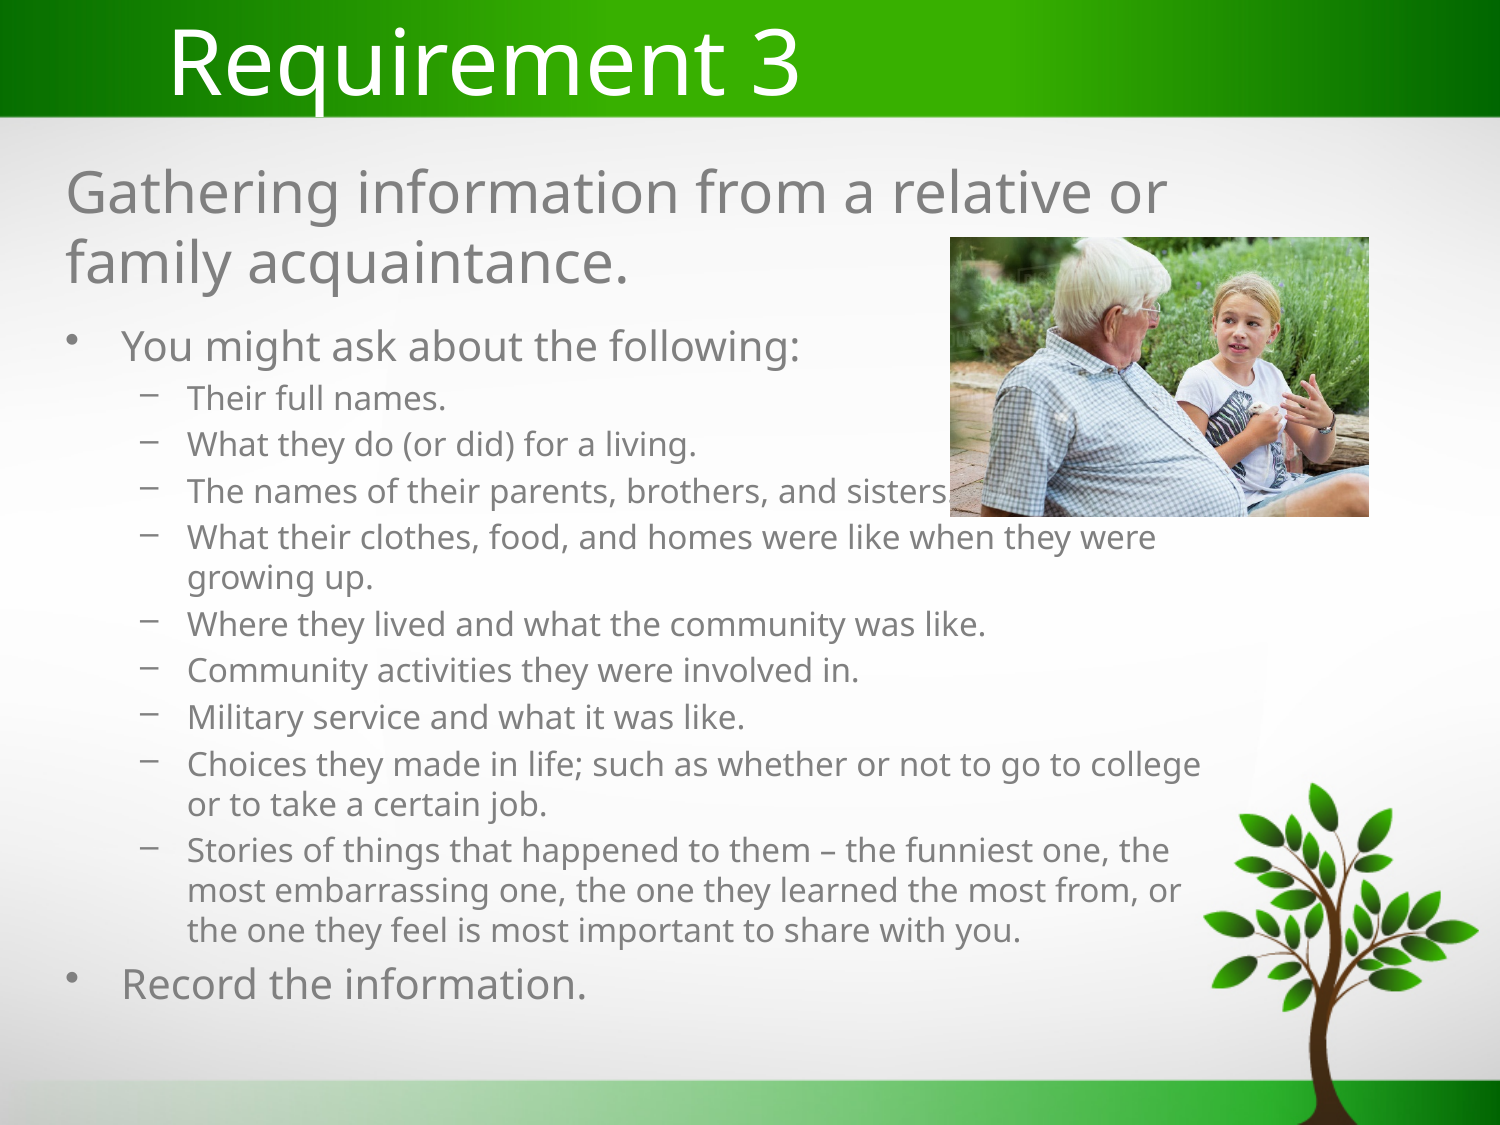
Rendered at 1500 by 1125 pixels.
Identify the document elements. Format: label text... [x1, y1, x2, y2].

title Gathering information from a relative or family acquaintance. [50, 149, 1338, 300]
picture [0, 0, 1500, 1125]
list You might ask about the following: Their full names. What they do (or did) for a living. The names of their parents, brothers, and sisters. What their clothes, food, and homes were like when they were growing up. Where they lived and what the community was like. Community activities they were involved in. Military service and what it was like. Choices they made in life; such as whether or not to go to college or to take a certain job. Stories of things that happened to them – the funniest one, the most embarrassing one, the one they learned the most from, or the one they feel is most important to share with you. Record the information. [50, 312, 1238, 1088]
text_box Requirement 3 [151, 0, 1352, 118]
